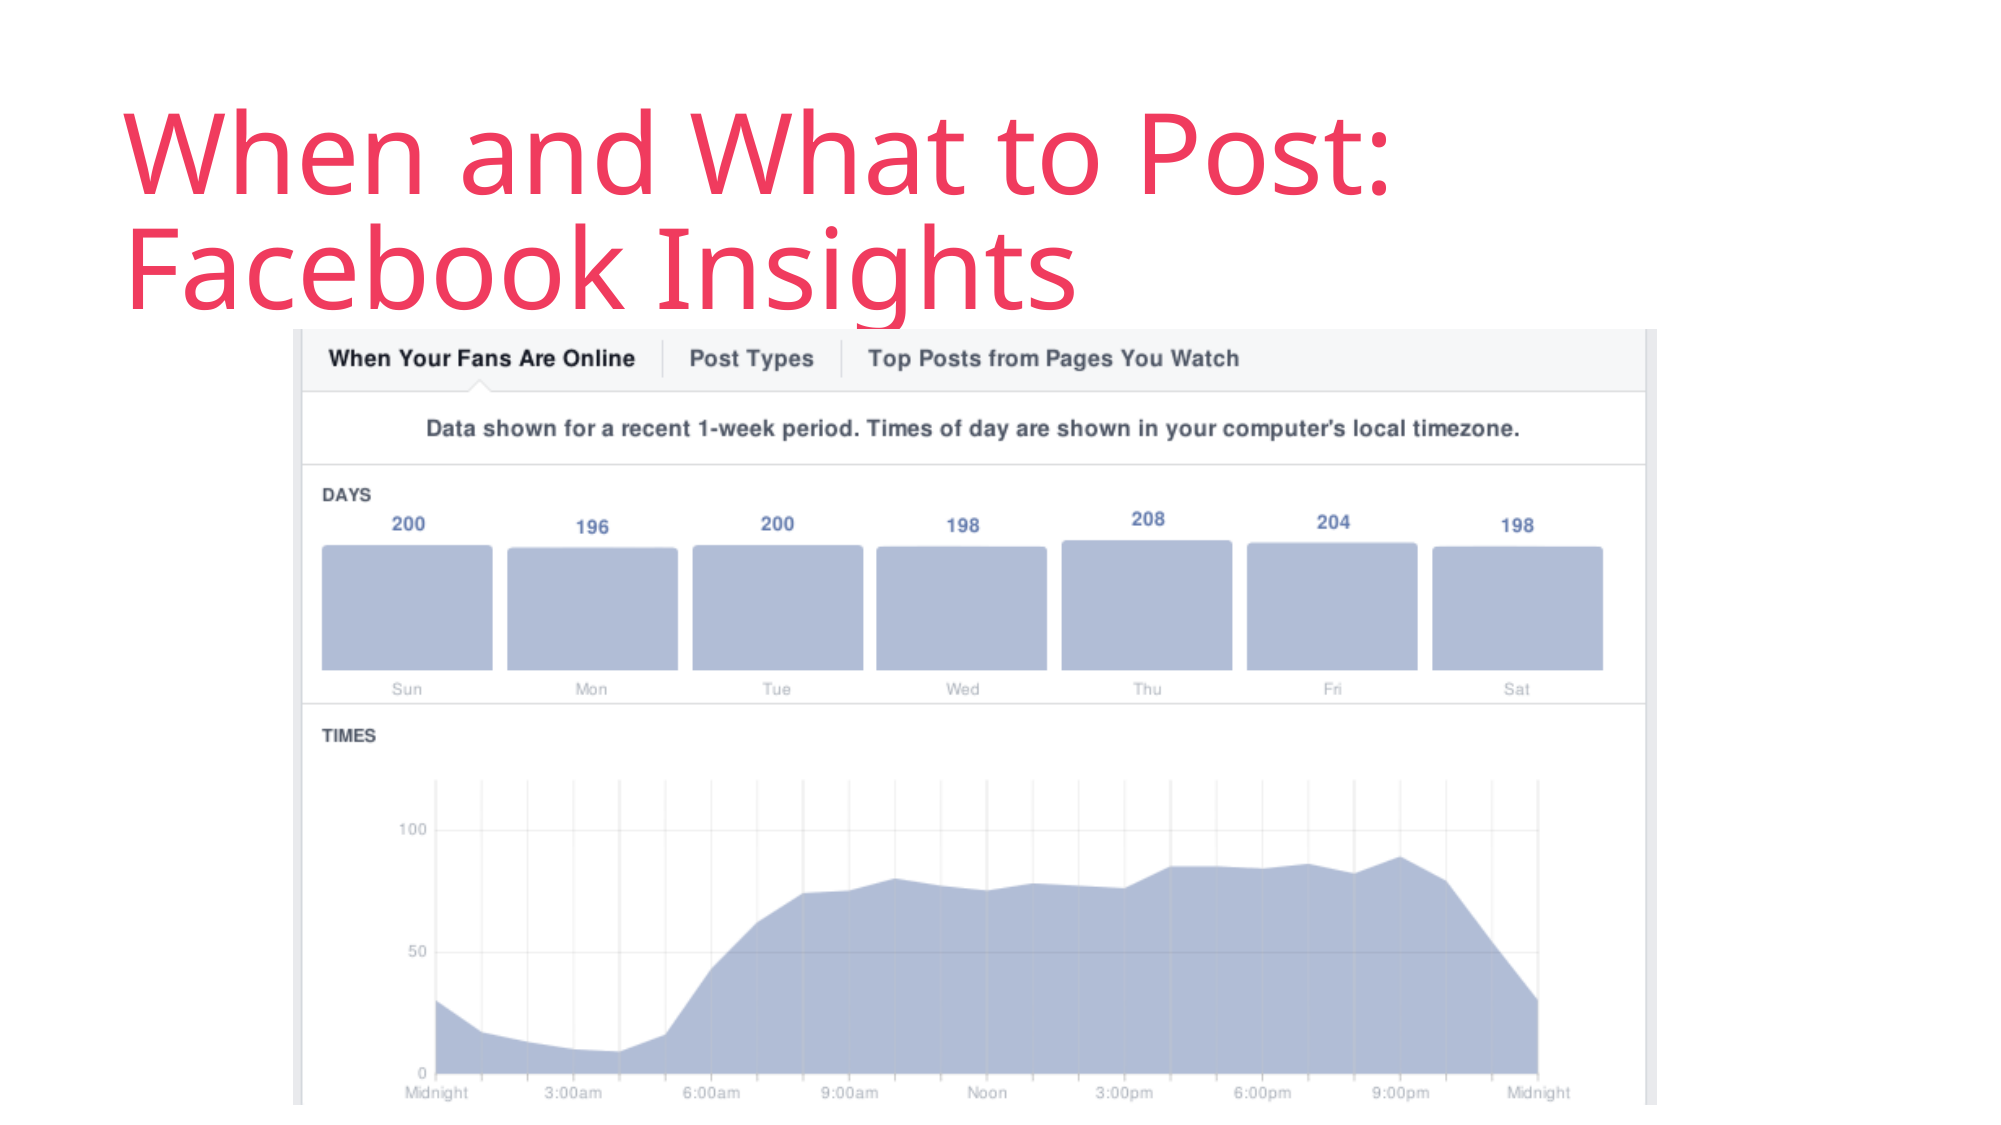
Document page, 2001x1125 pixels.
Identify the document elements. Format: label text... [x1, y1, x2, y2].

text_box When and What to Post: Facebook Insights [107, 81, 1895, 354]
picture [293, 329, 1657, 1105]
